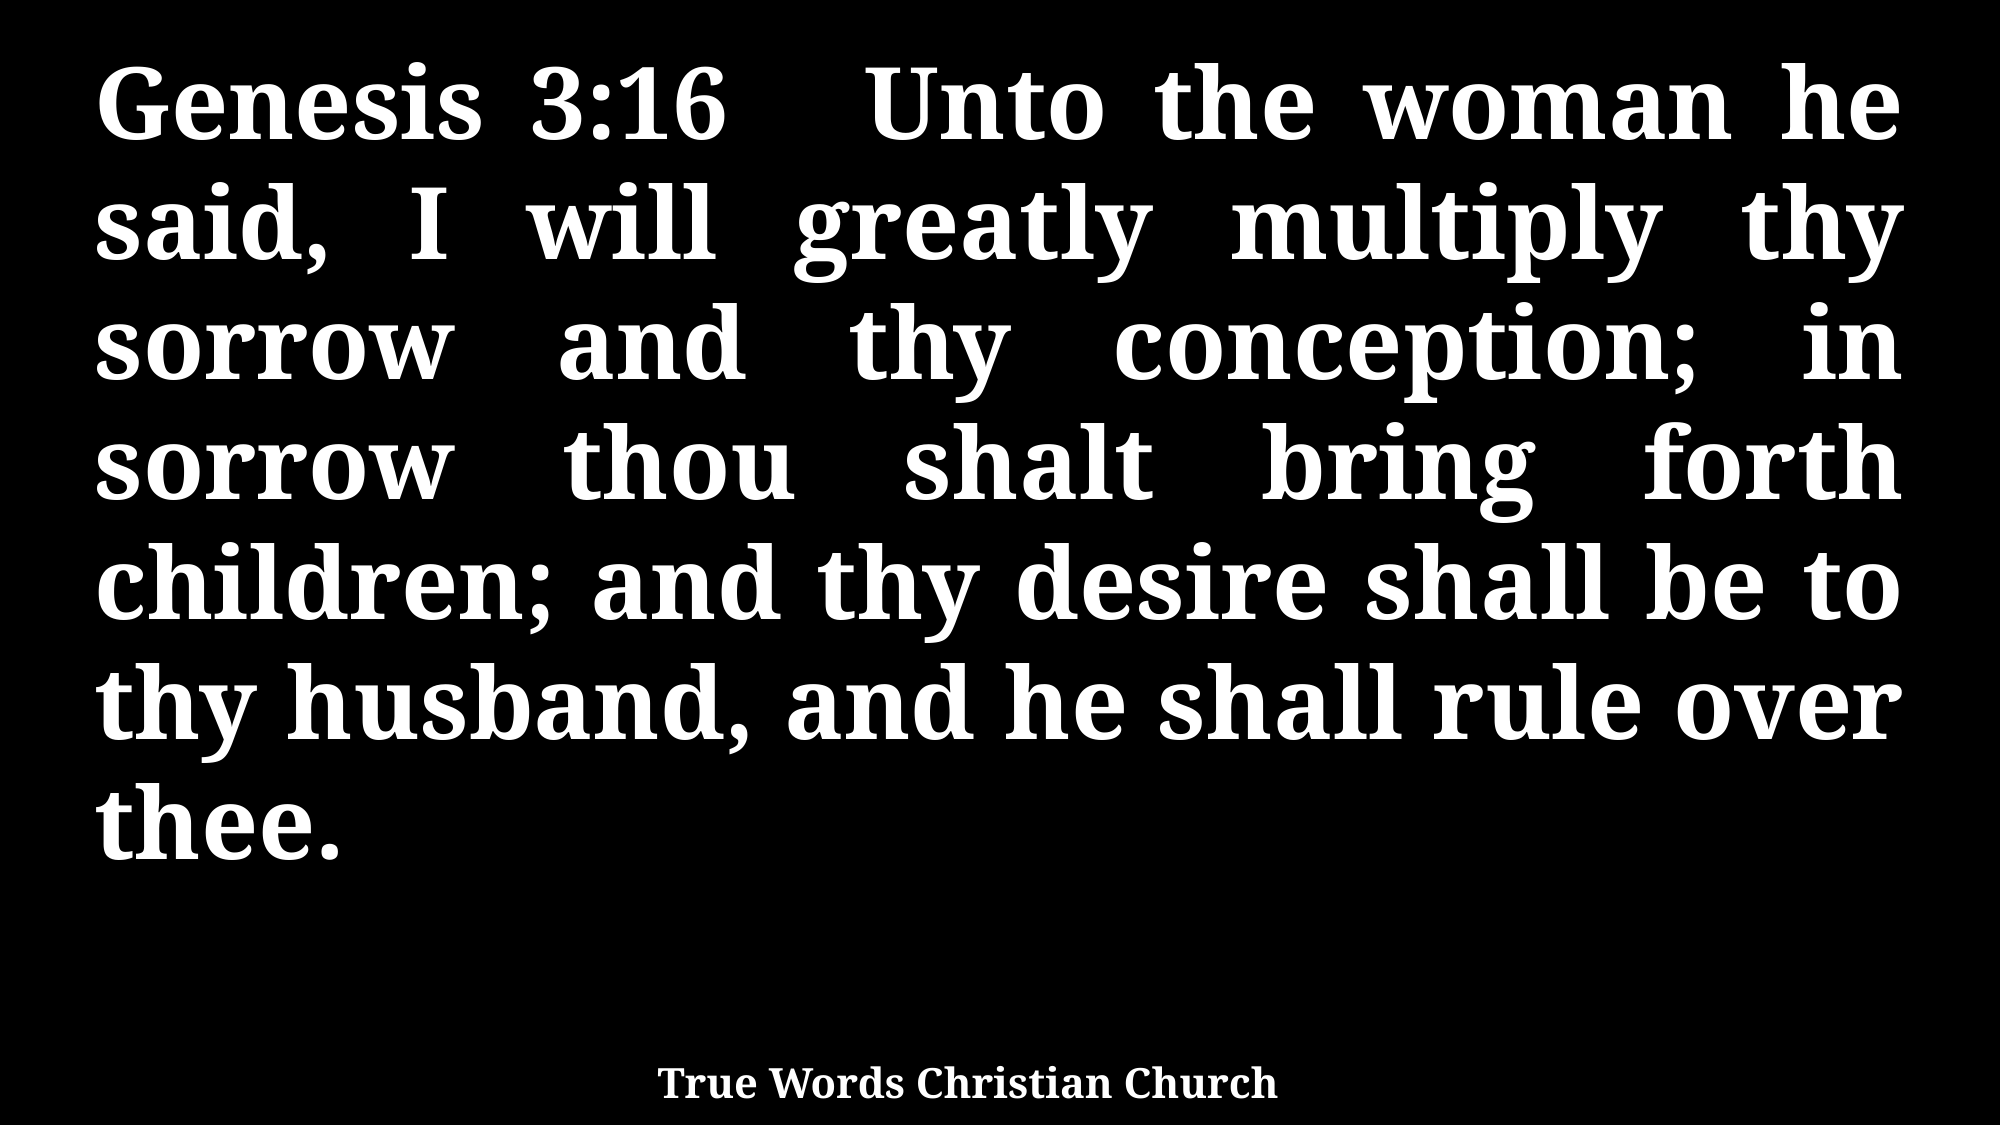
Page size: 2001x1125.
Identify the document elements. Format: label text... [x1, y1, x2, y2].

text_box True Words Christian Church [642, 1049, 1294, 1114]
text_box Genesis 3:16 Unto the woman he said, I will greatly multiply thy sorrow and thy conception; in sorrow thou shalt bring forth children; and thy desire shall be to thy husband, and he shall rule over thee. [79, 32, 1921, 887]
